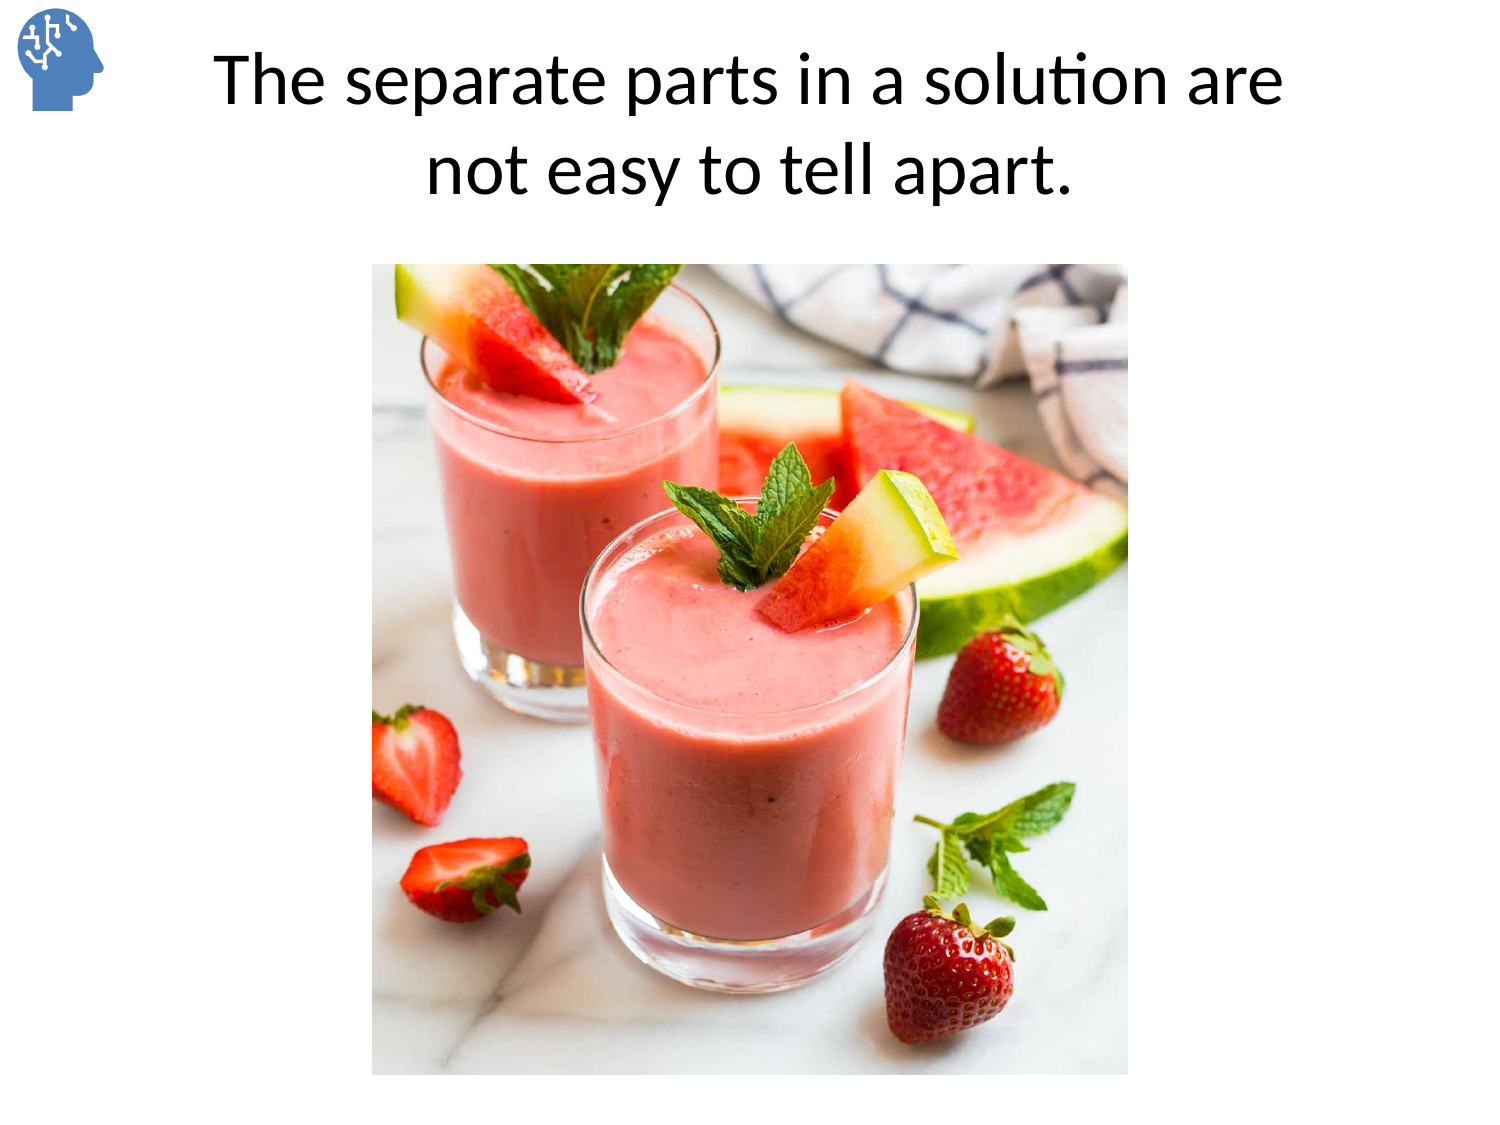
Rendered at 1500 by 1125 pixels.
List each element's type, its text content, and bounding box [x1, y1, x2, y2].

text_box The separate parts in a solution are not easy to tell apart. [149, 22, 1351, 263]
text_box [0, 0, 121, 121]
picture [372, 264, 1128, 1076]
